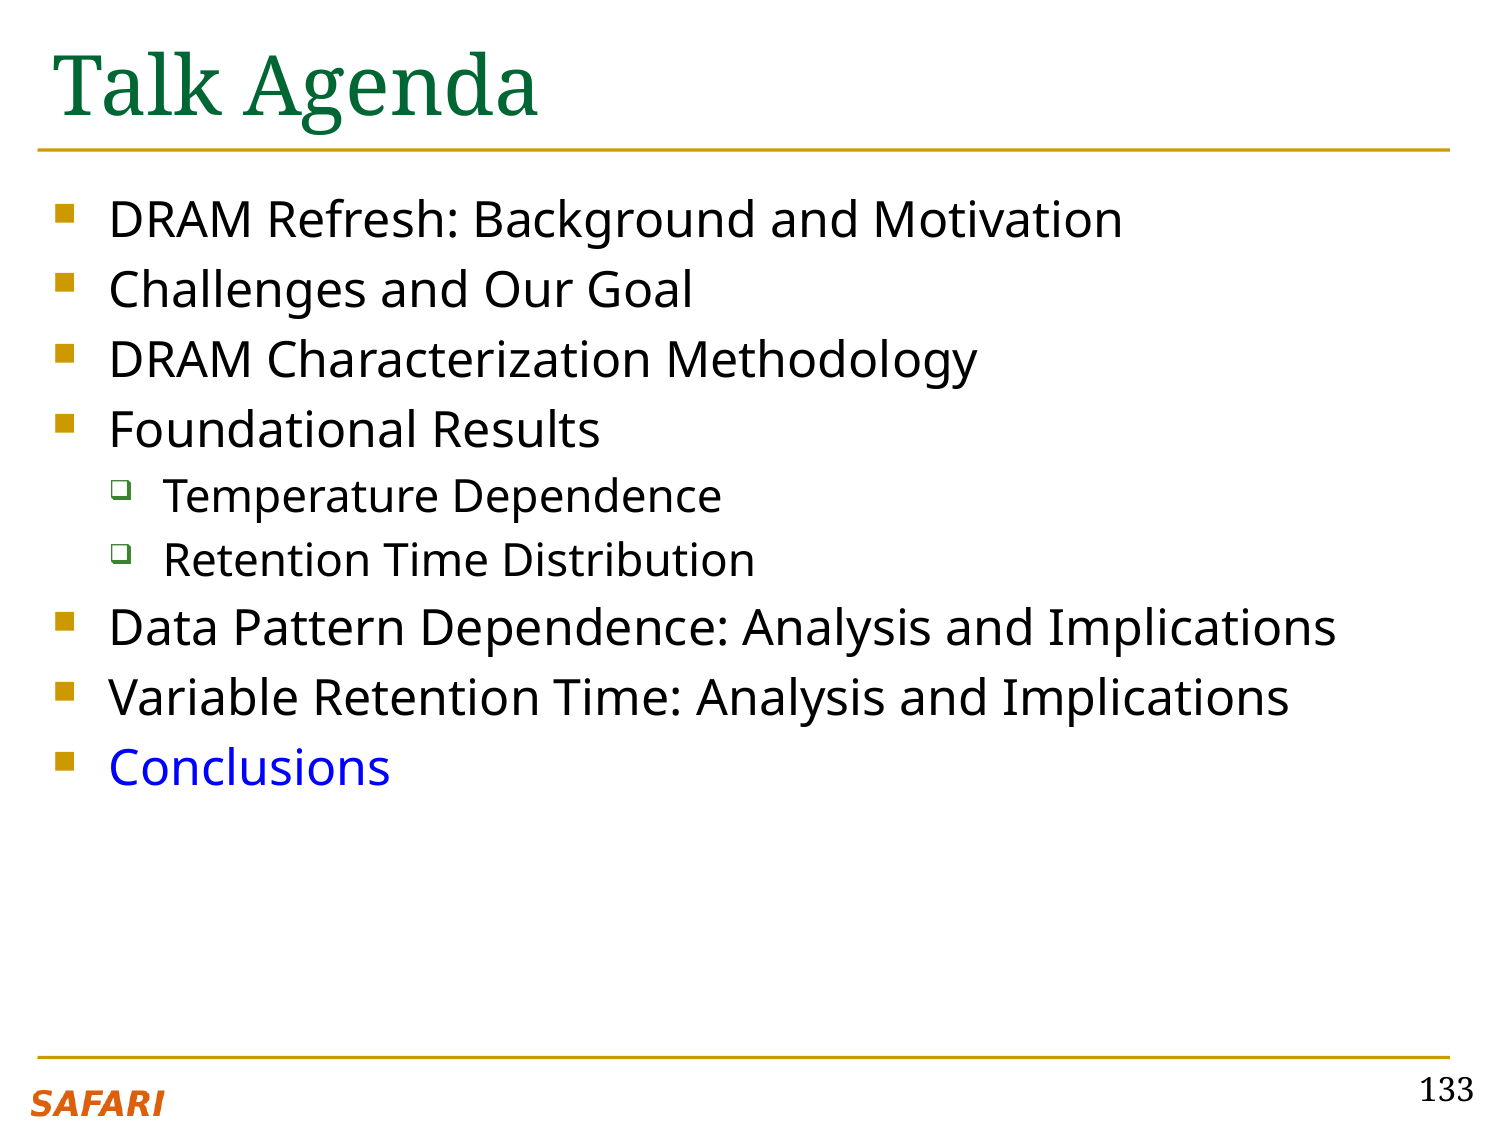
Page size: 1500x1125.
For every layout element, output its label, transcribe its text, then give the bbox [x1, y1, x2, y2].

list DRAM Refresh: Background and Motivation Challenges and Our Goal DRAM Characterization Methodology Foundational Results Temperature Dependence Retention Time Distribution Data Pattern Dependence: Analysis and Implications Variable Retention Time: Analysis and Implications Conclusions [37, 179, 1450, 980]
title Talk Agenda [37, 24, 1450, 170]
slide_number 133 [1139, 1045, 1490, 1121]
picture [29, 1083, 169, 1124]
